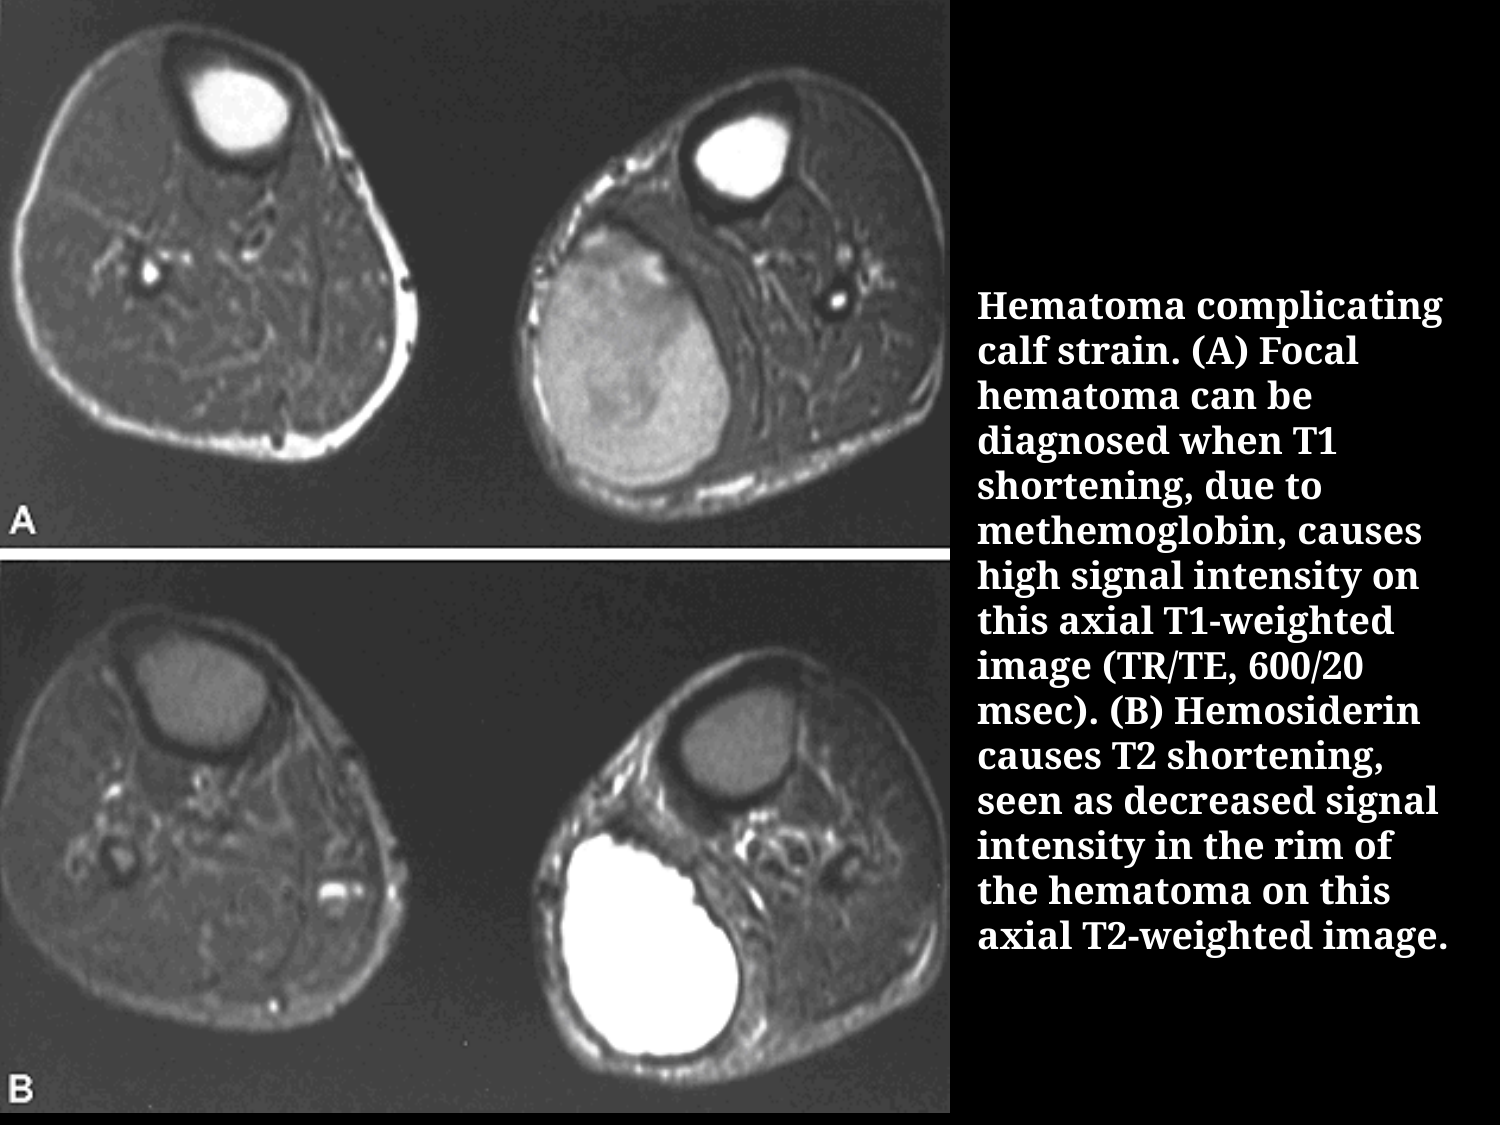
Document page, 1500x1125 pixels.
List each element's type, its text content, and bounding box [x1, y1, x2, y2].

picture [0, 0, 951, 1113]
text_box Hematoma complicating calf strain. (A) Focal hematoma can be diagnosed when T1 shortening, due to methemoglobin, causes high signal intensity on this axial T1-weighted image (TR/TE, 600/20 msec). (B) Hemosiderin causes T2 shortening, seen as decreased signal intensity in the rim of the hematoma on this axial T2-weighted image. [962, 274, 1475, 965]
